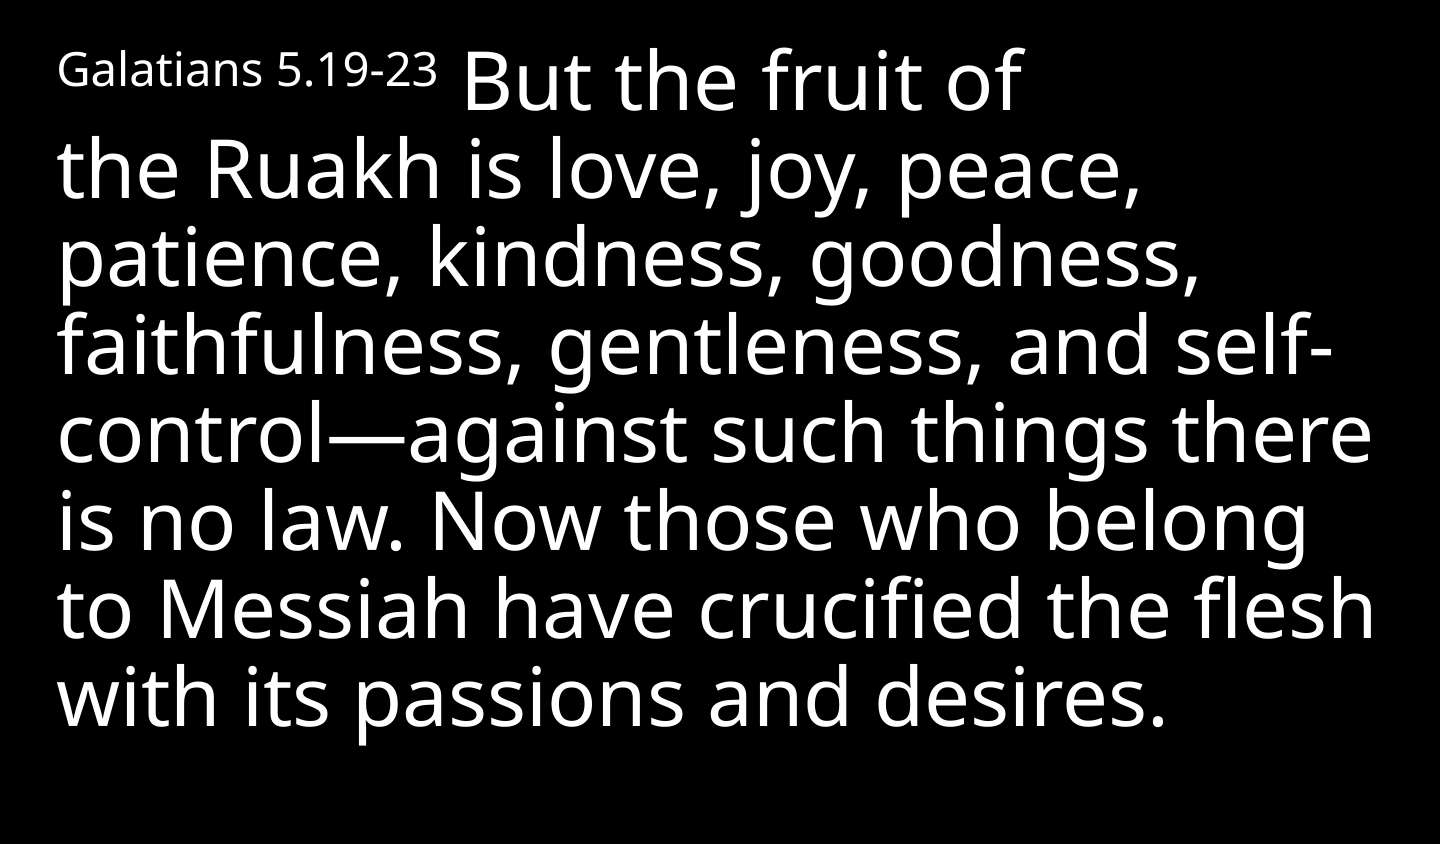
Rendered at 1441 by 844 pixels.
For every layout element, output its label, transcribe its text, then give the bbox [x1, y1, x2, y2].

list Galatians 5.19-23 But the fruit of the Ruakh is love, joy, peace, patience, kindness, goodness, faithfulness, gentleness, and self-control—against such things there is no law. Now those who belong to Messiah have crucified the flesh with its passions and desires. [45, 34, 1396, 844]
